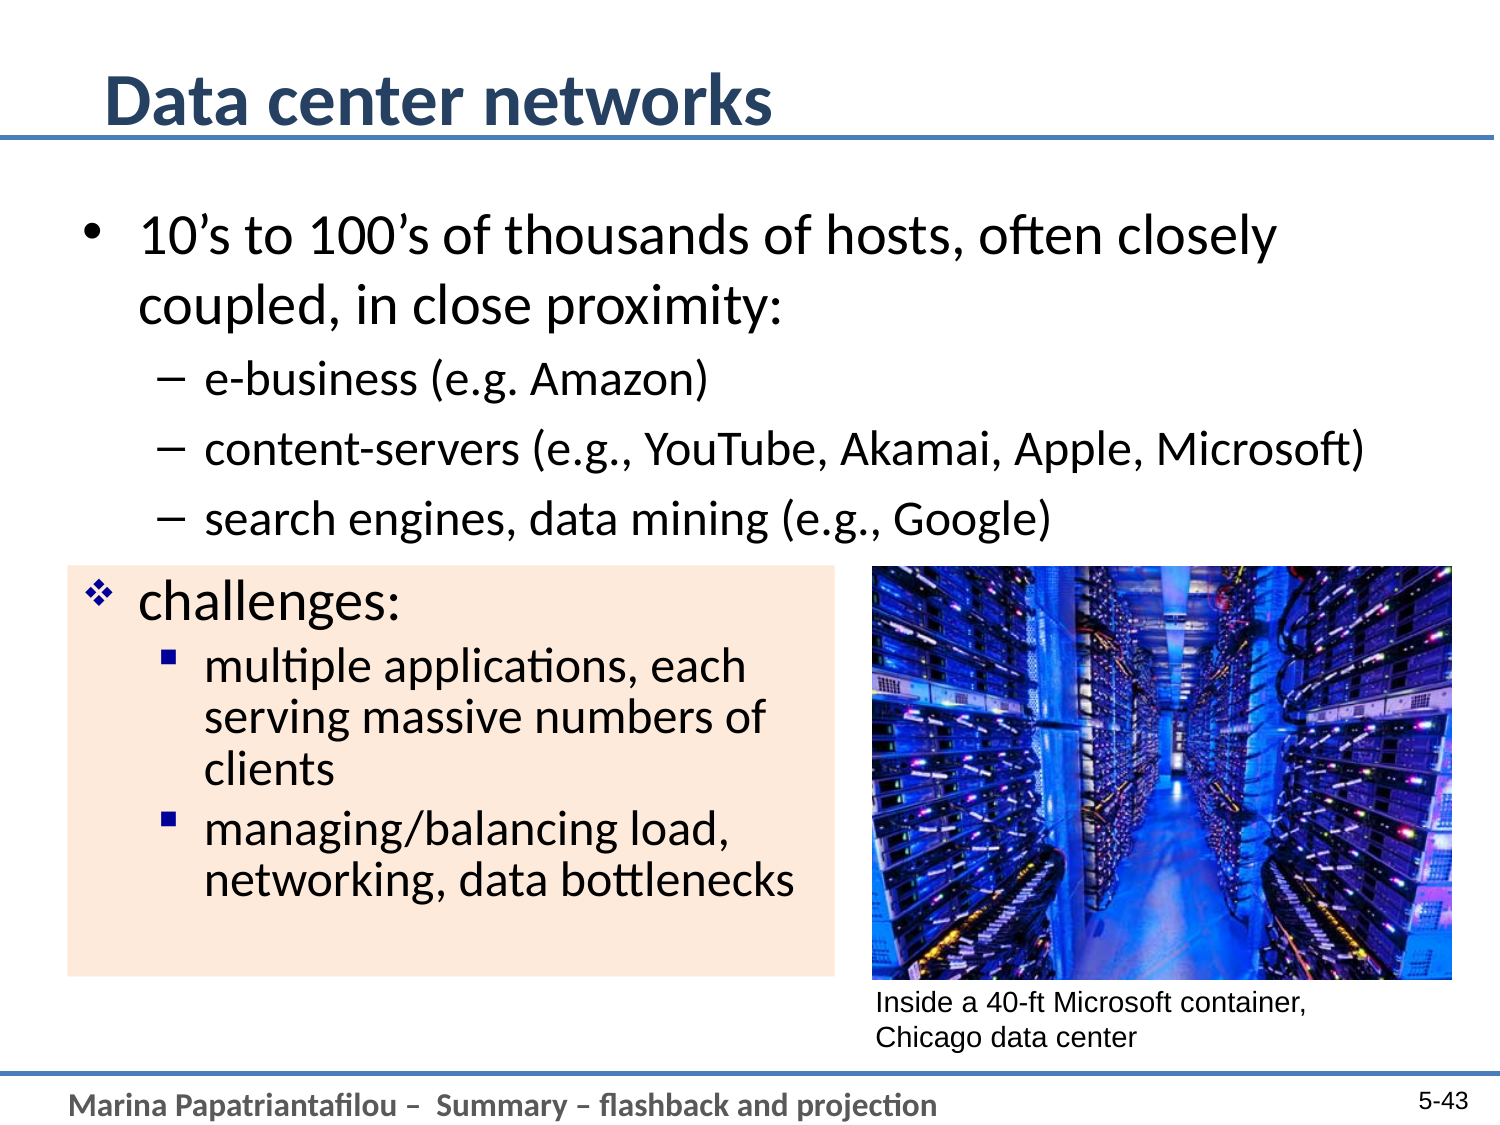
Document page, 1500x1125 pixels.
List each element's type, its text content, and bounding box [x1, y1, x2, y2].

text_box Inside a 40-ft Microsoft container, Chicago data center [860, 976, 1331, 1061]
title Data center networks [89, 18, 1365, 173]
picture [872, 565, 1452, 981]
slide_number 5-43 [1364, 1069, 1484, 1125]
list 10’s to 100’s of thousands of hosts, often closely coupled, in close proximity: e-business (e.g. Amazon) content-servers (e.g., YouTube, Akamai, Apple, Microsoft) search engines, data mining (e.g., Google) [67, 188, 1425, 550]
text_box challenges: multiple applications, each serving massive numbers of clients managing/balancing load, networking, data bottlenecks [67, 565, 835, 977]
